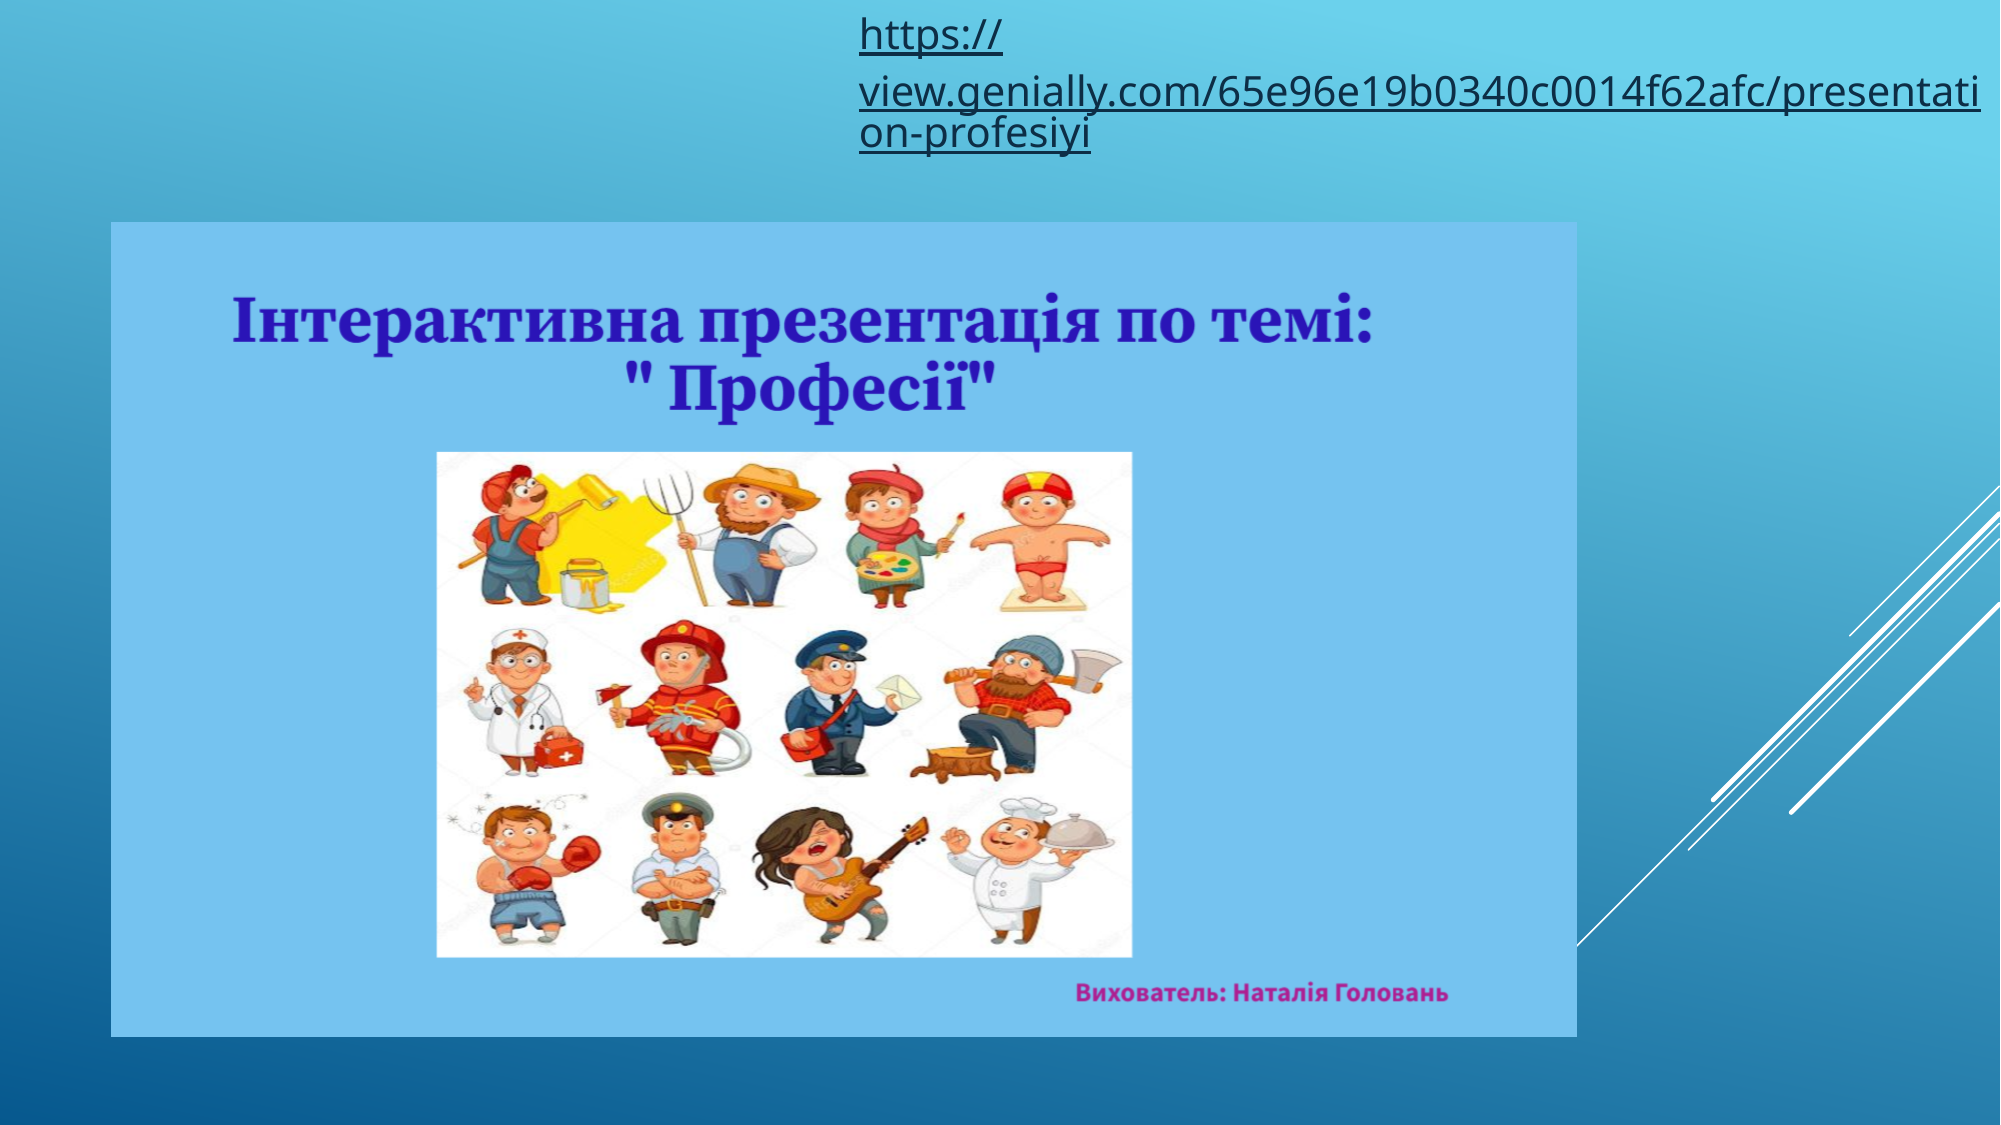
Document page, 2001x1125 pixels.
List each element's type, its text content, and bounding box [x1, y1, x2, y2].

text_box https://view.genially.com/65e96e19b0340c0014f62afc/presentation-profesiyi [844, 0, 2000, 274]
picture [111, 222, 1578, 1037]
